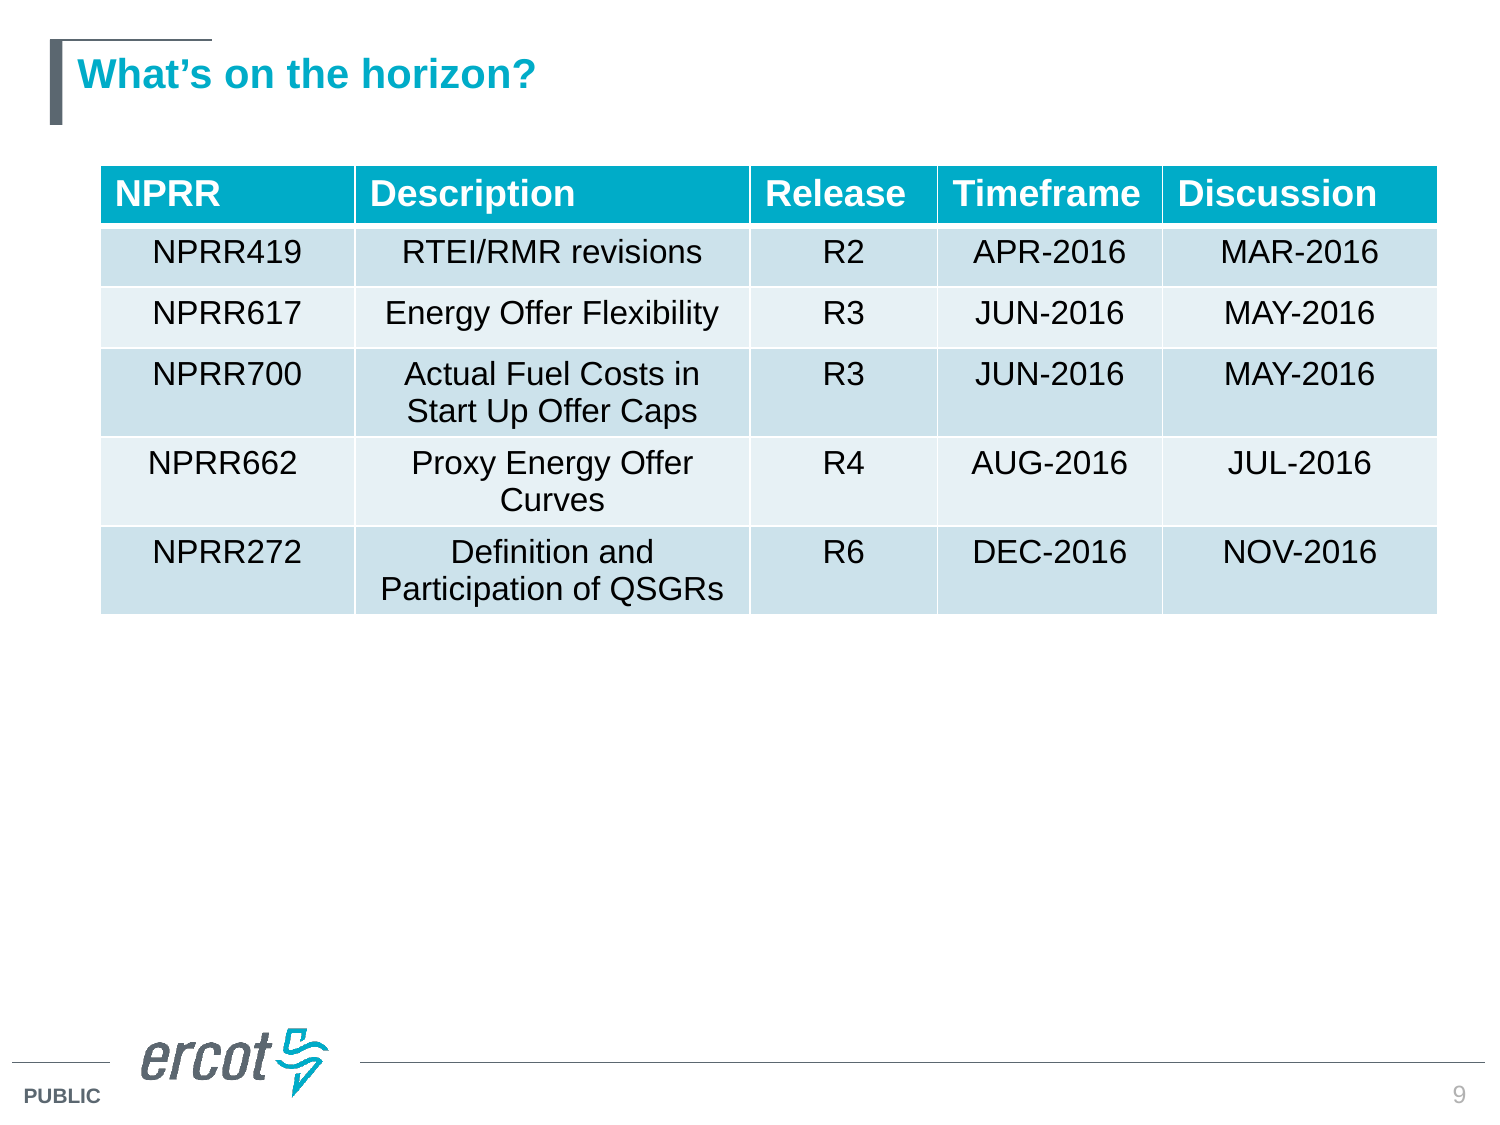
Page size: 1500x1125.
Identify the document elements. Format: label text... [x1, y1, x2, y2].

table_cell Energy Offer Flexibility [356, 288, 749, 347]
title What’s on the horizon? [62, 39, 1450, 228]
table_header Discussion [1163, 166, 1437, 223]
table_cell R6 [751, 527, 937, 614]
table_cell R4 [751, 438, 937, 525]
table_cell NPRR419 [101, 229, 354, 286]
table_cell MAY-2016 [1163, 288, 1437, 347]
table_cell JUL-2016 [1163, 438, 1437, 525]
table_header NPRR [101, 166, 354, 223]
table_cell NPRR272 [101, 527, 354, 614]
table_cell NOV-2016 [1163, 527, 1437, 614]
table_cell RTEI/RMR revisions [356, 229, 749, 286]
table_cell NPRR662 [101, 438, 354, 525]
table_cell JUN-2016 [938, 288, 1162, 347]
table_cell Actual Fuel Costs in Start Up Offer Caps [356, 349, 749, 436]
table_header Description [356, 166, 749, 223]
table_header Release [751, 166, 937, 223]
table_cell R3 [751, 349, 937, 436]
table_cell NPRR617 [101, 288, 354, 347]
table_cell Proxy Energy Offer Curves [356, 438, 749, 525]
table_cell MAR-2016 [1163, 229, 1437, 286]
table_header Timeframe [938, 166, 1162, 223]
table_cell AUG-2016 [938, 438, 1162, 525]
table_cell JUN-2016 [938, 349, 1162, 436]
table_cell R2 [751, 229, 937, 286]
table_cell MAY-2016 [1163, 349, 1437, 436]
table_cell R3 [751, 288, 937, 347]
table_cell APR-2016 [938, 229, 1162, 286]
slide_number 9 [1437, 1076, 1475, 1112]
table_cell DEC-2016 [938, 527, 1162, 614]
table_cell NPRR700 [101, 349, 354, 436]
table_cell Definition and Participation of QSGRs [356, 527, 749, 614]
picture [137, 1024, 332, 1100]
